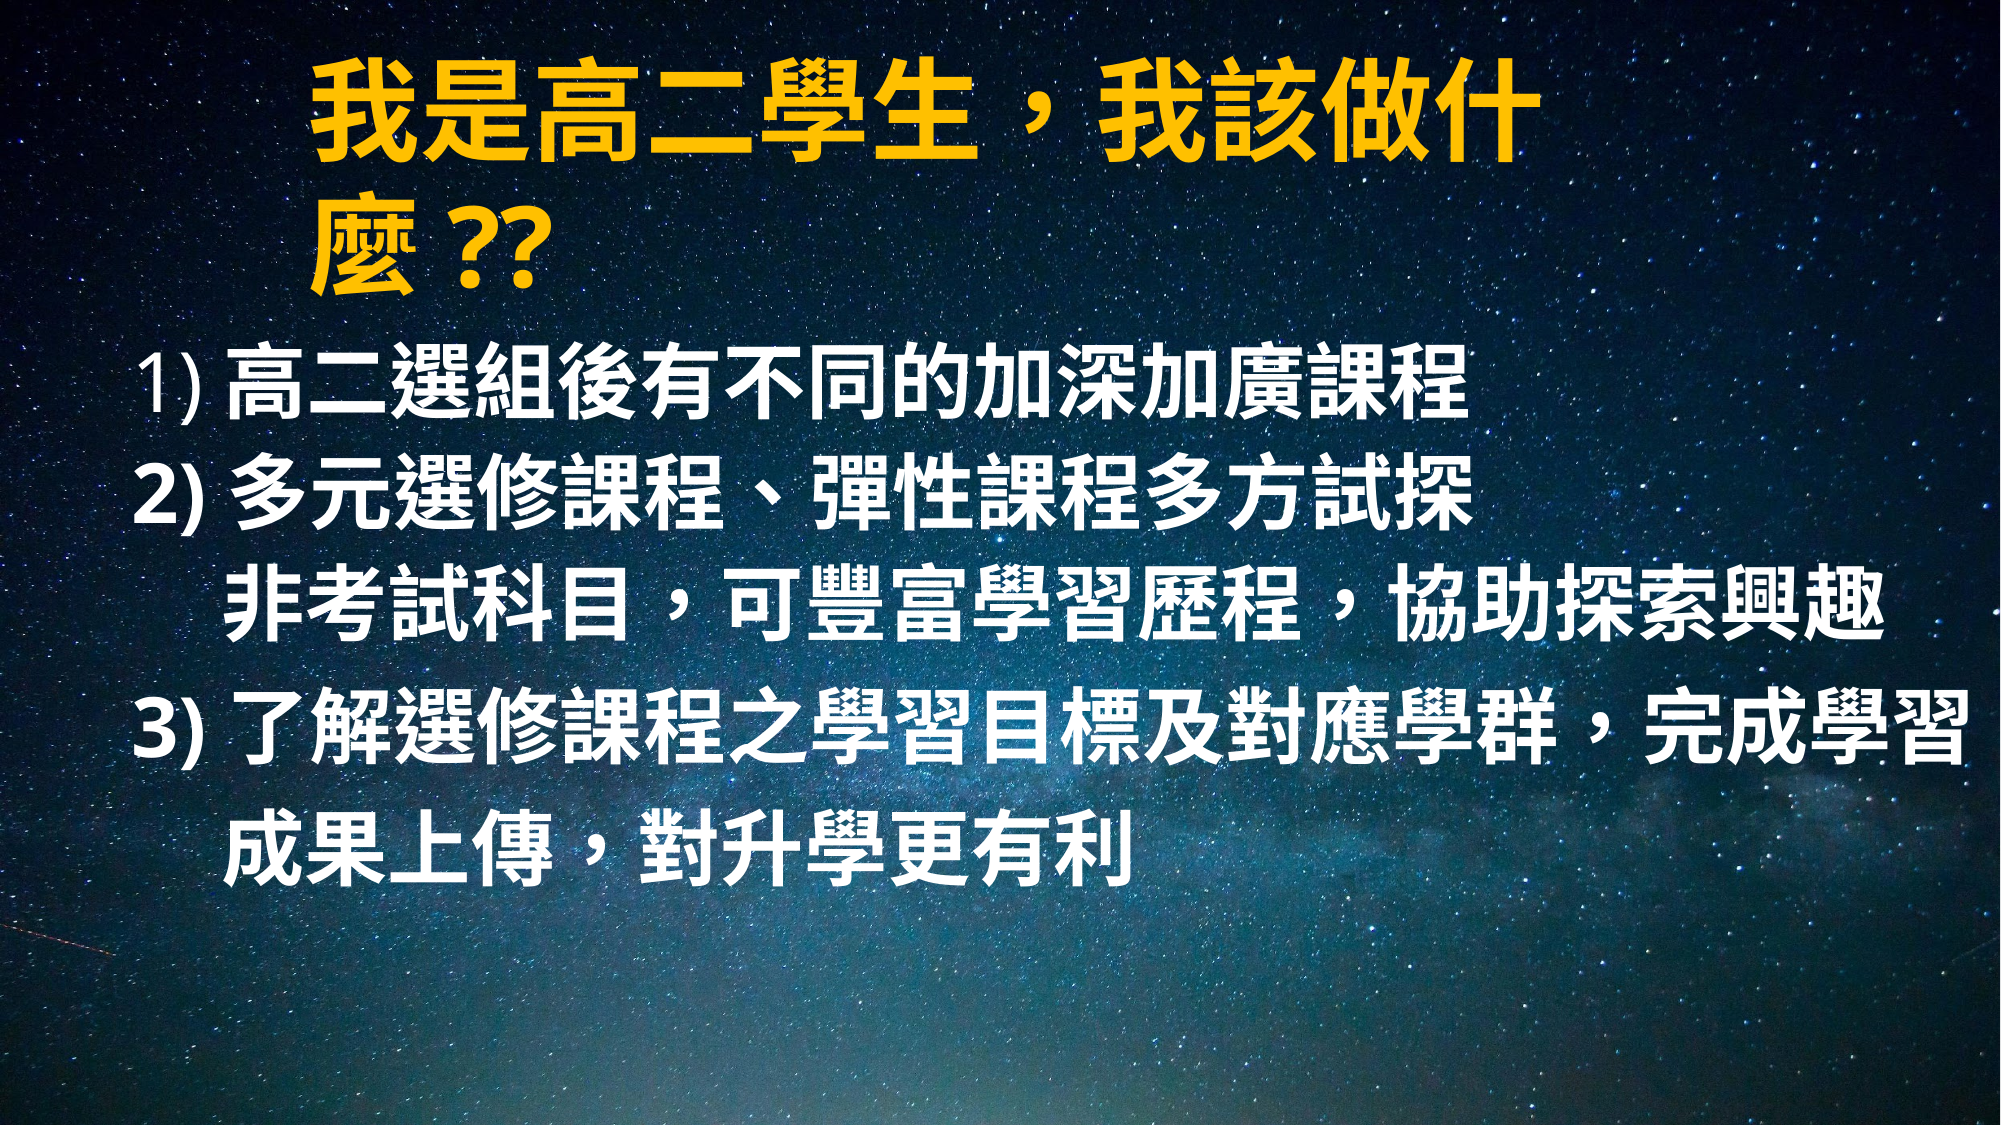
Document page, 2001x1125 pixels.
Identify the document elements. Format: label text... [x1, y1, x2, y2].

list 1)高二選組後有不同的加深加廣課程 2)多元選修課程、彈性課程多方試探 非考試科目，可豐富學習歷程，協助探索興趣 3)了解選修課程之學習目標及對應學群，完成學習 成果上傳，對升學更有利 [87, 307, 1978, 1125]
picture [0, 0, 2001, 1125]
text_box 我是高二學生，我該做什麼?? [305, 37, 1760, 310]
text_box [223, 917, 1941, 1125]
